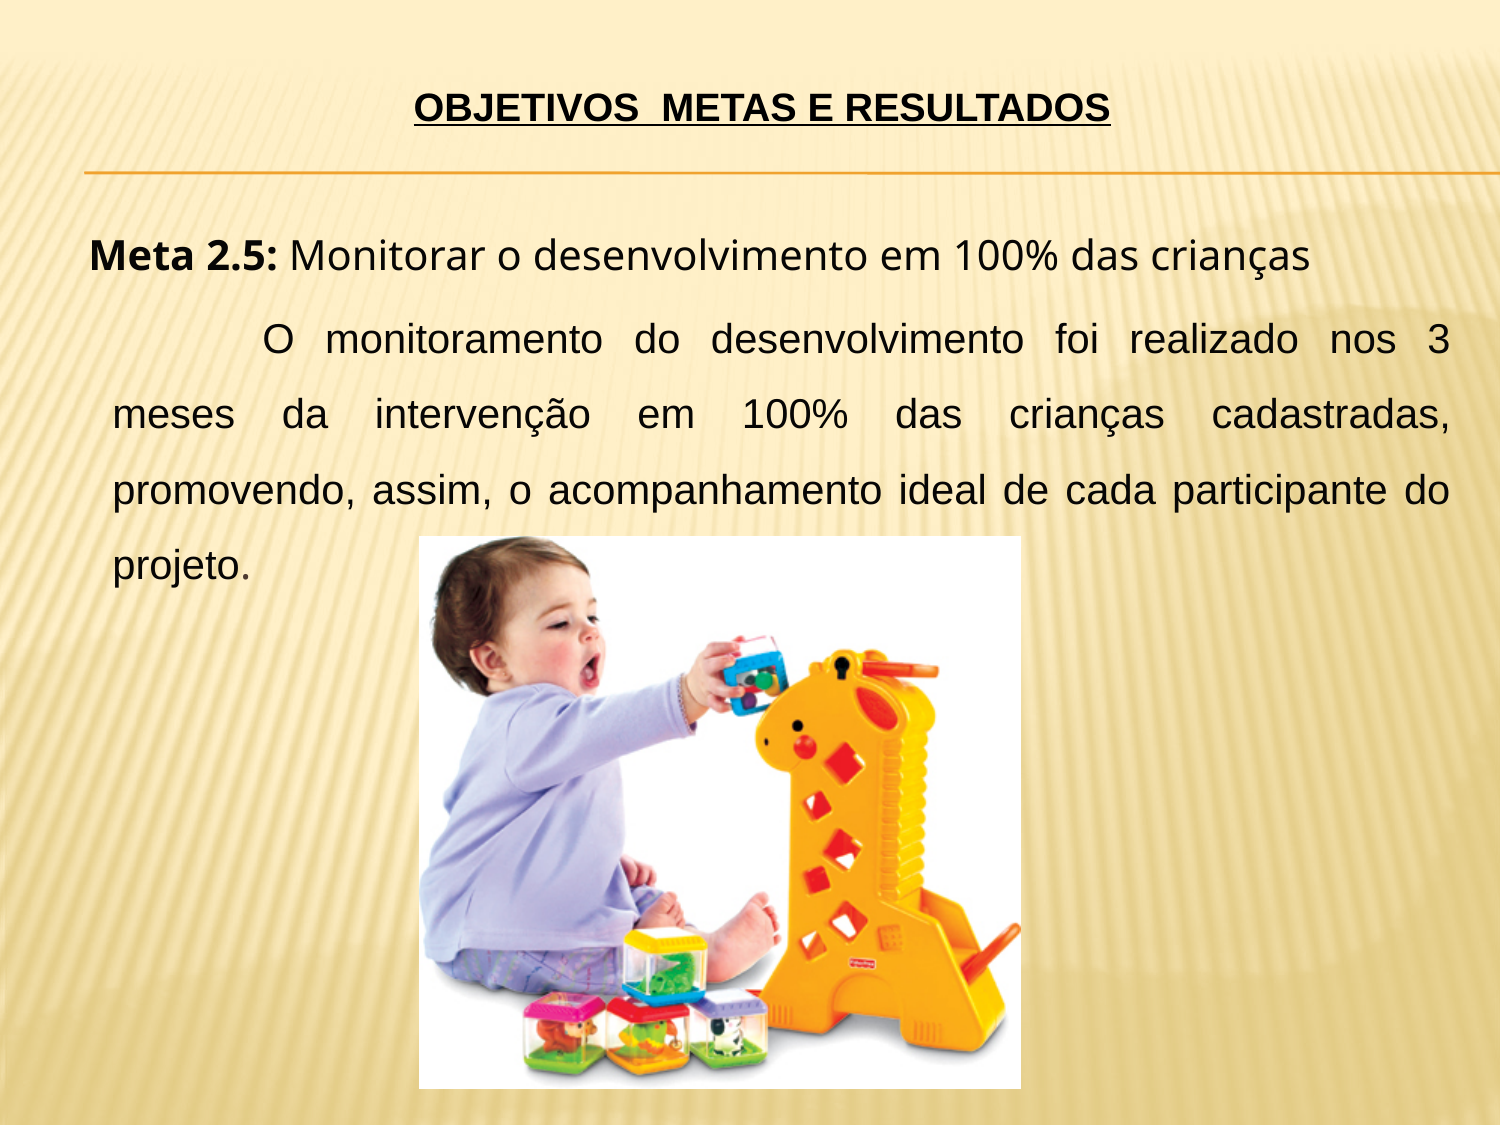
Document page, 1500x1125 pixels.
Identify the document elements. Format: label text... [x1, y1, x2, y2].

picture [418, 536, 1021, 1089]
list Meta 2.5: Monitorar o desenvolvimento em 100% das crianças O monitoramento do desenvolvimento foi realizado nos 3 meses da intervenção em 100% das crianças cadastradas, promovendo, assim, o acompanhamento ideal de cada participante do projeto. [41, 196, 1467, 962]
text_box OBJETIVOS METAS E RESULTADOS [49, 74, 1475, 138]
